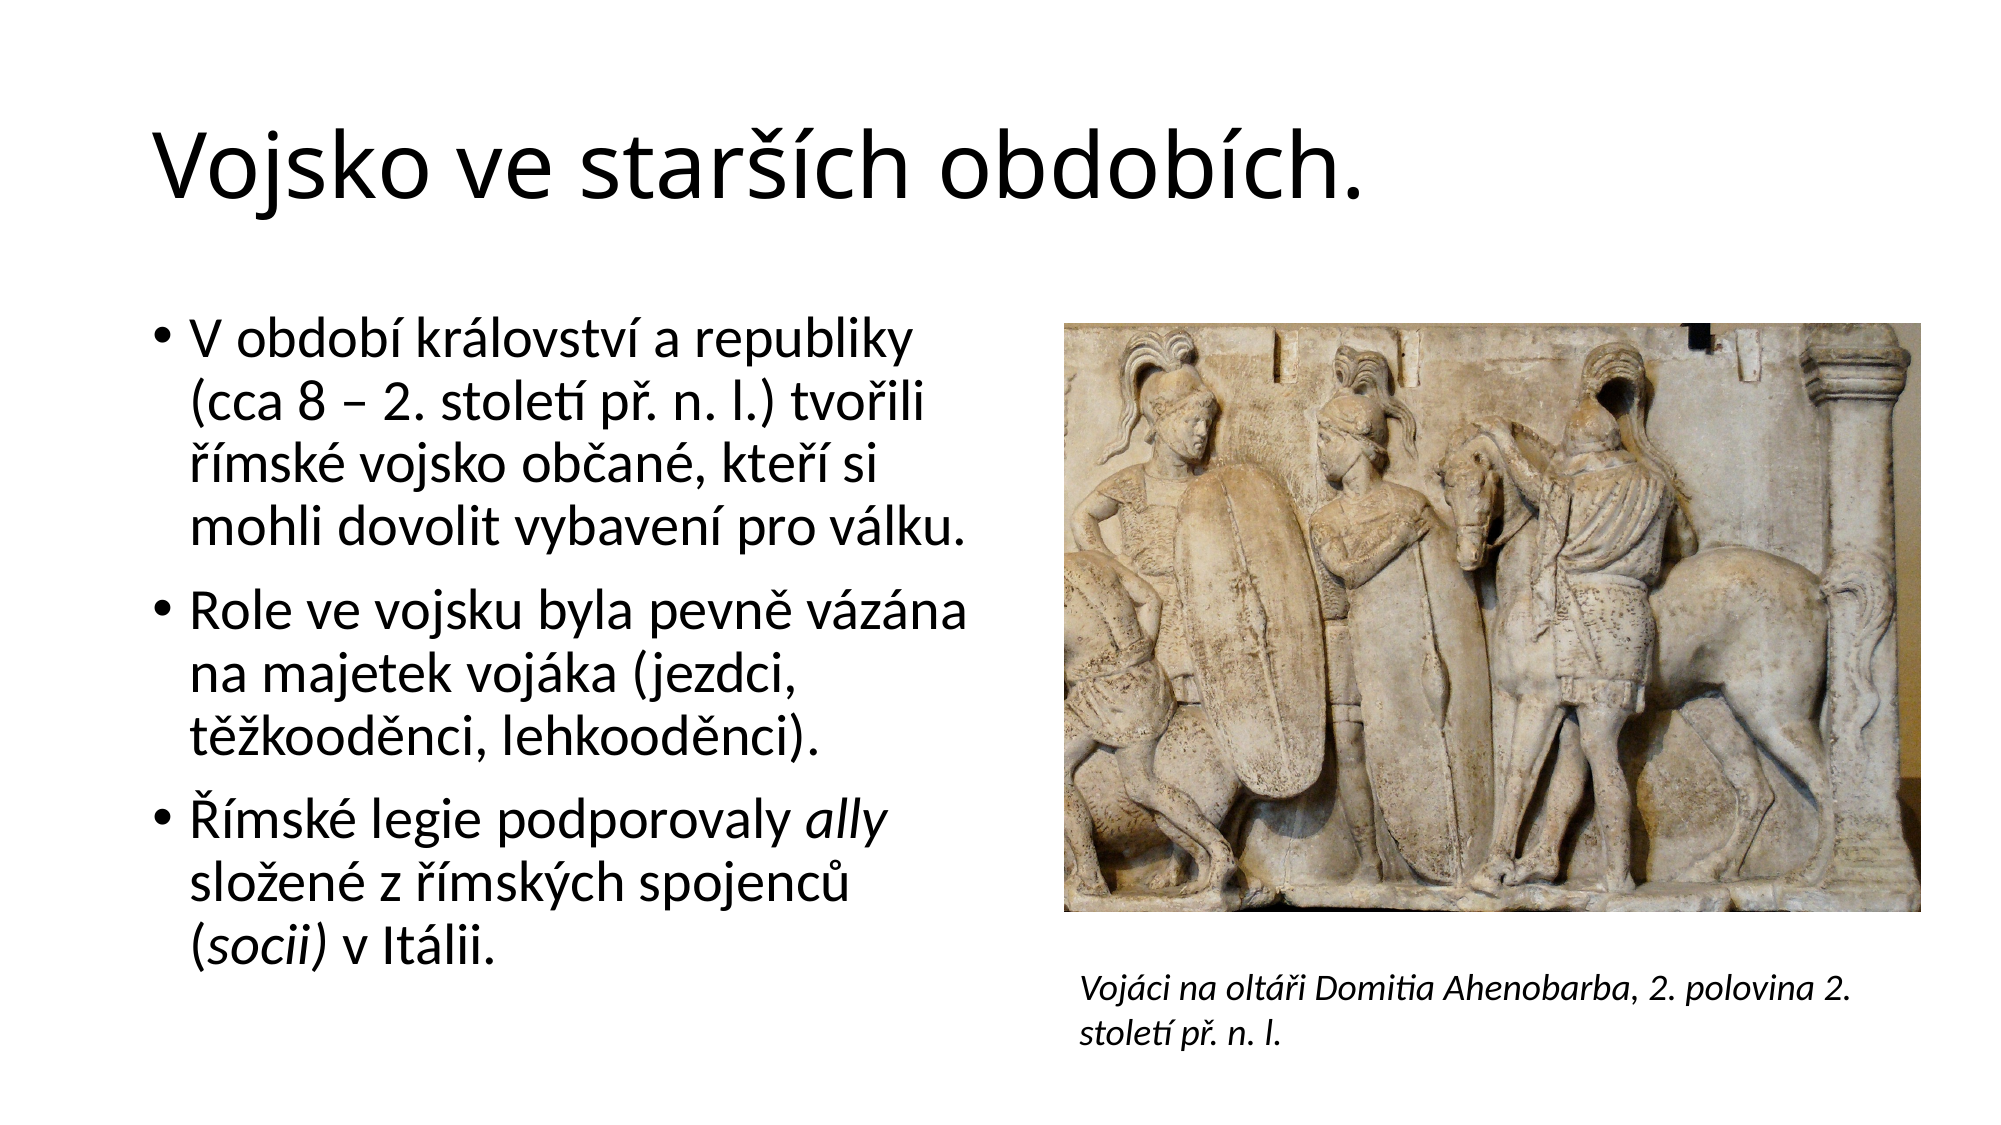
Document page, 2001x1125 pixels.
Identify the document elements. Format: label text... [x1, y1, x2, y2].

list V období království a republiky (cca 8 – 2. století př. n. l.) tvořili římské vojsko občané, kteří si mohli dovolit vybavení pro válku. Role ve vojsku byla pevně vázána na majetek vojáka (jezdci, těžkooděnci, lehkooděnci). Římské legie podporovaly ally složené z římských spojenců (socii) v Itálii. [137, 299, 986, 1014]
picture [1064, 323, 1921, 912]
title Vojsko ve starších obdobích. [137, 59, 1863, 278]
text_box Vojáci na oltáři Domitia Ahenobarba, 2. polovina 2. století př. n. l. [1064, 955, 1888, 1061]
